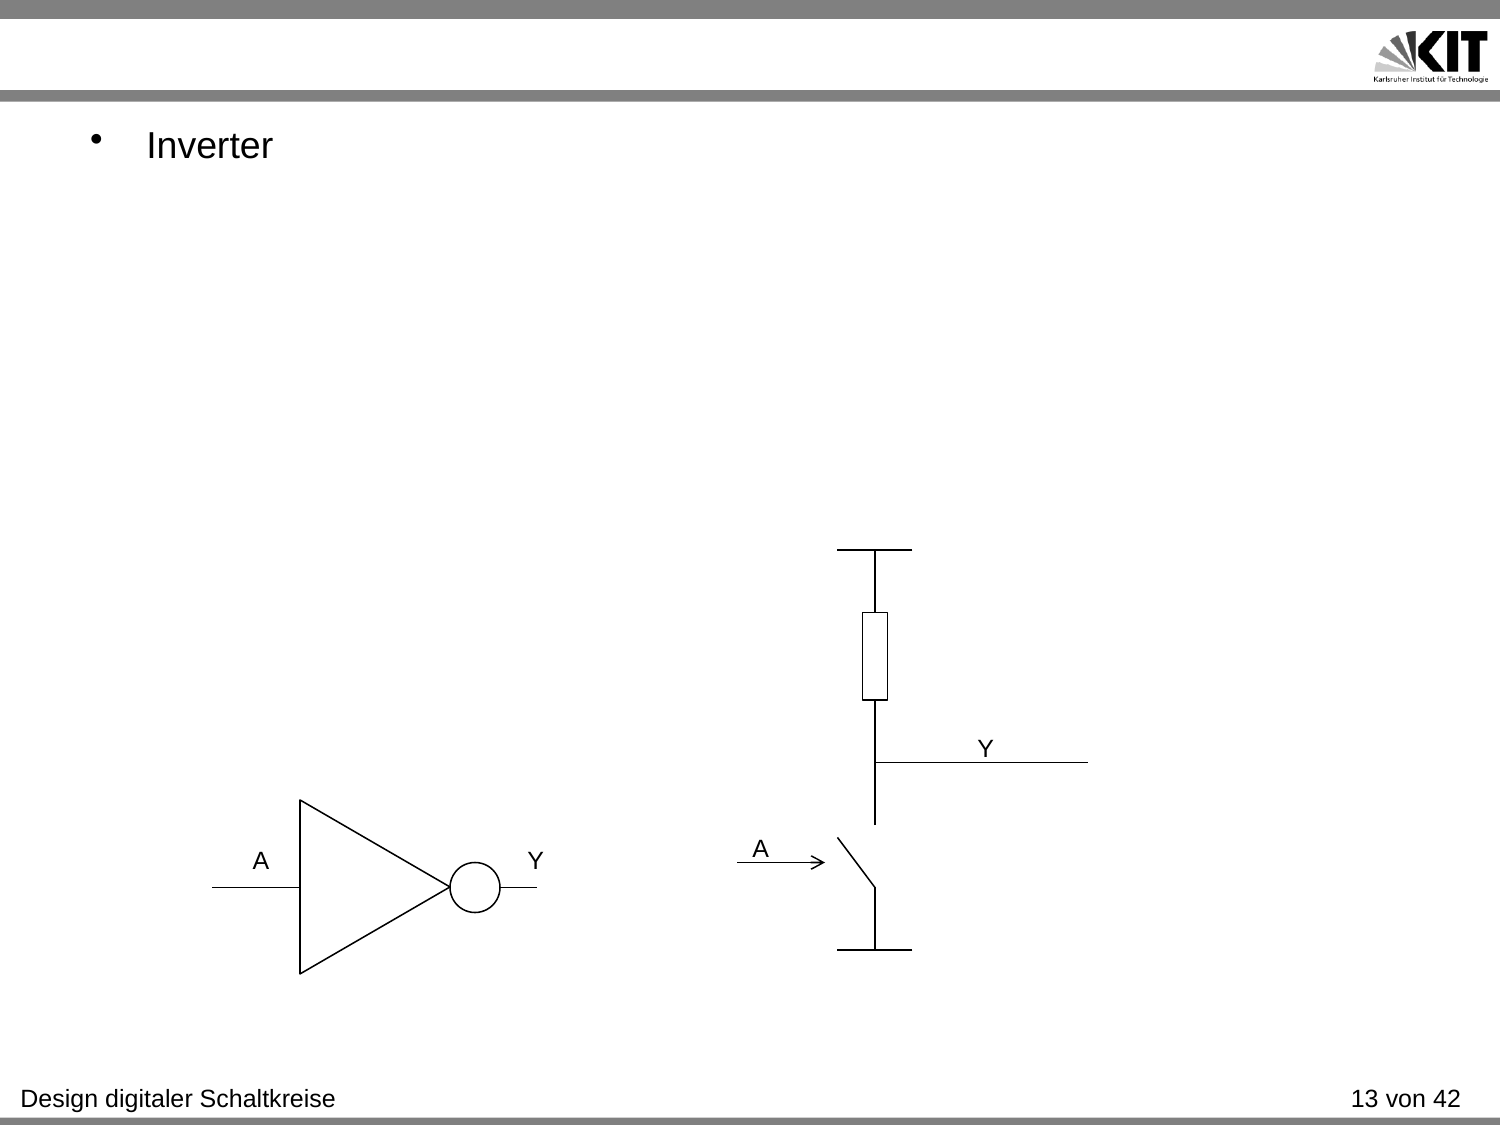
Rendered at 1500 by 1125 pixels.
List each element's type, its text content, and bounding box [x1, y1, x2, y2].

text_box Y [962, 725, 1010, 761]
list Inverter [75, 113, 1425, 438]
text_box [300, 799, 451, 974]
text_box A [737, 825, 785, 862]
text_box [451, 895, 499, 913]
text_box [862, 612, 888, 700]
text_box Y [512, 837, 560, 883]
text_box [450, 862, 500, 887]
picture [1374, 31, 1488, 83]
text_box A [237, 837, 285, 883]
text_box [837, 837, 876, 888]
